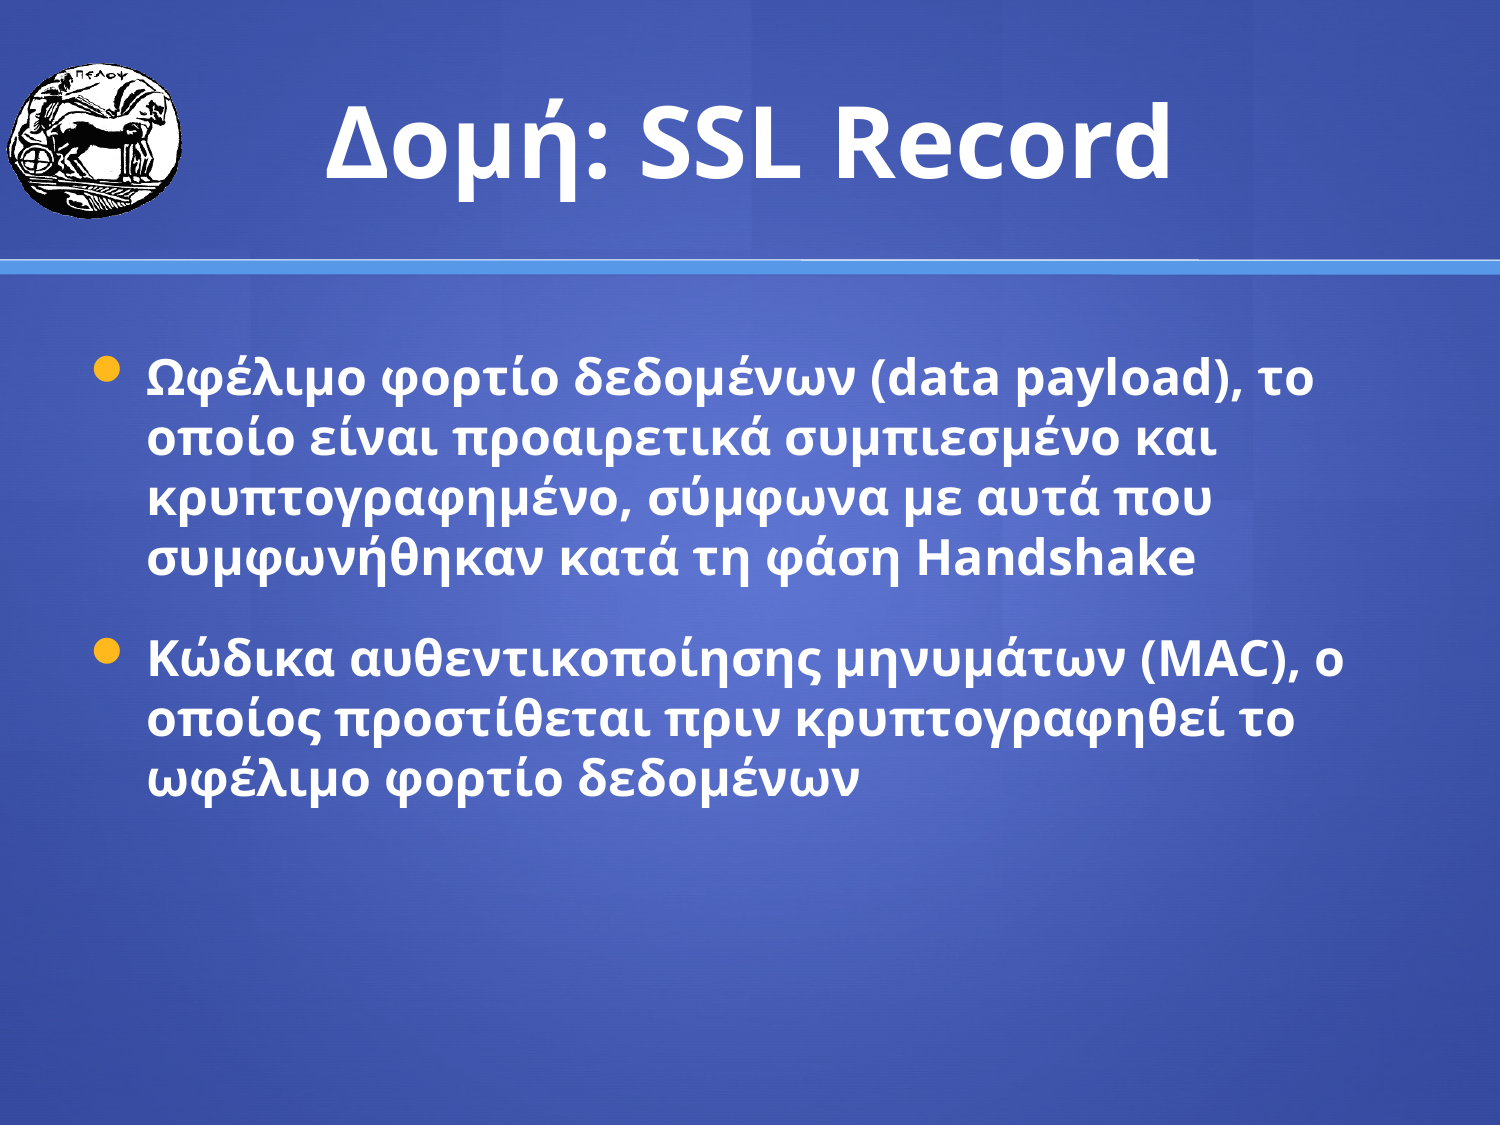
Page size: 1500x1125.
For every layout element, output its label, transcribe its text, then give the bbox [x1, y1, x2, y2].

picture [0, 57, 75, 225]
list Ωφέλιμο φορτίο δεδομένων (data payload), το οποίο είναι προαιρετικά συμπιεσμένο και κρυπτογραφημένο, σύμφωνα με αυτά που συμφωνήθηκαν κατά τη φάση Handshake Κώδικα αυθεντικοποίησης μηνυμάτων (MAC), ο οποίος προστίθεται πριν κρυπτογραφηθεί το ωφέλιμο φορτίο δεδομένων [75, 337, 1425, 988]
title Δομή: SSL Record [75, 45, 1425, 233]
